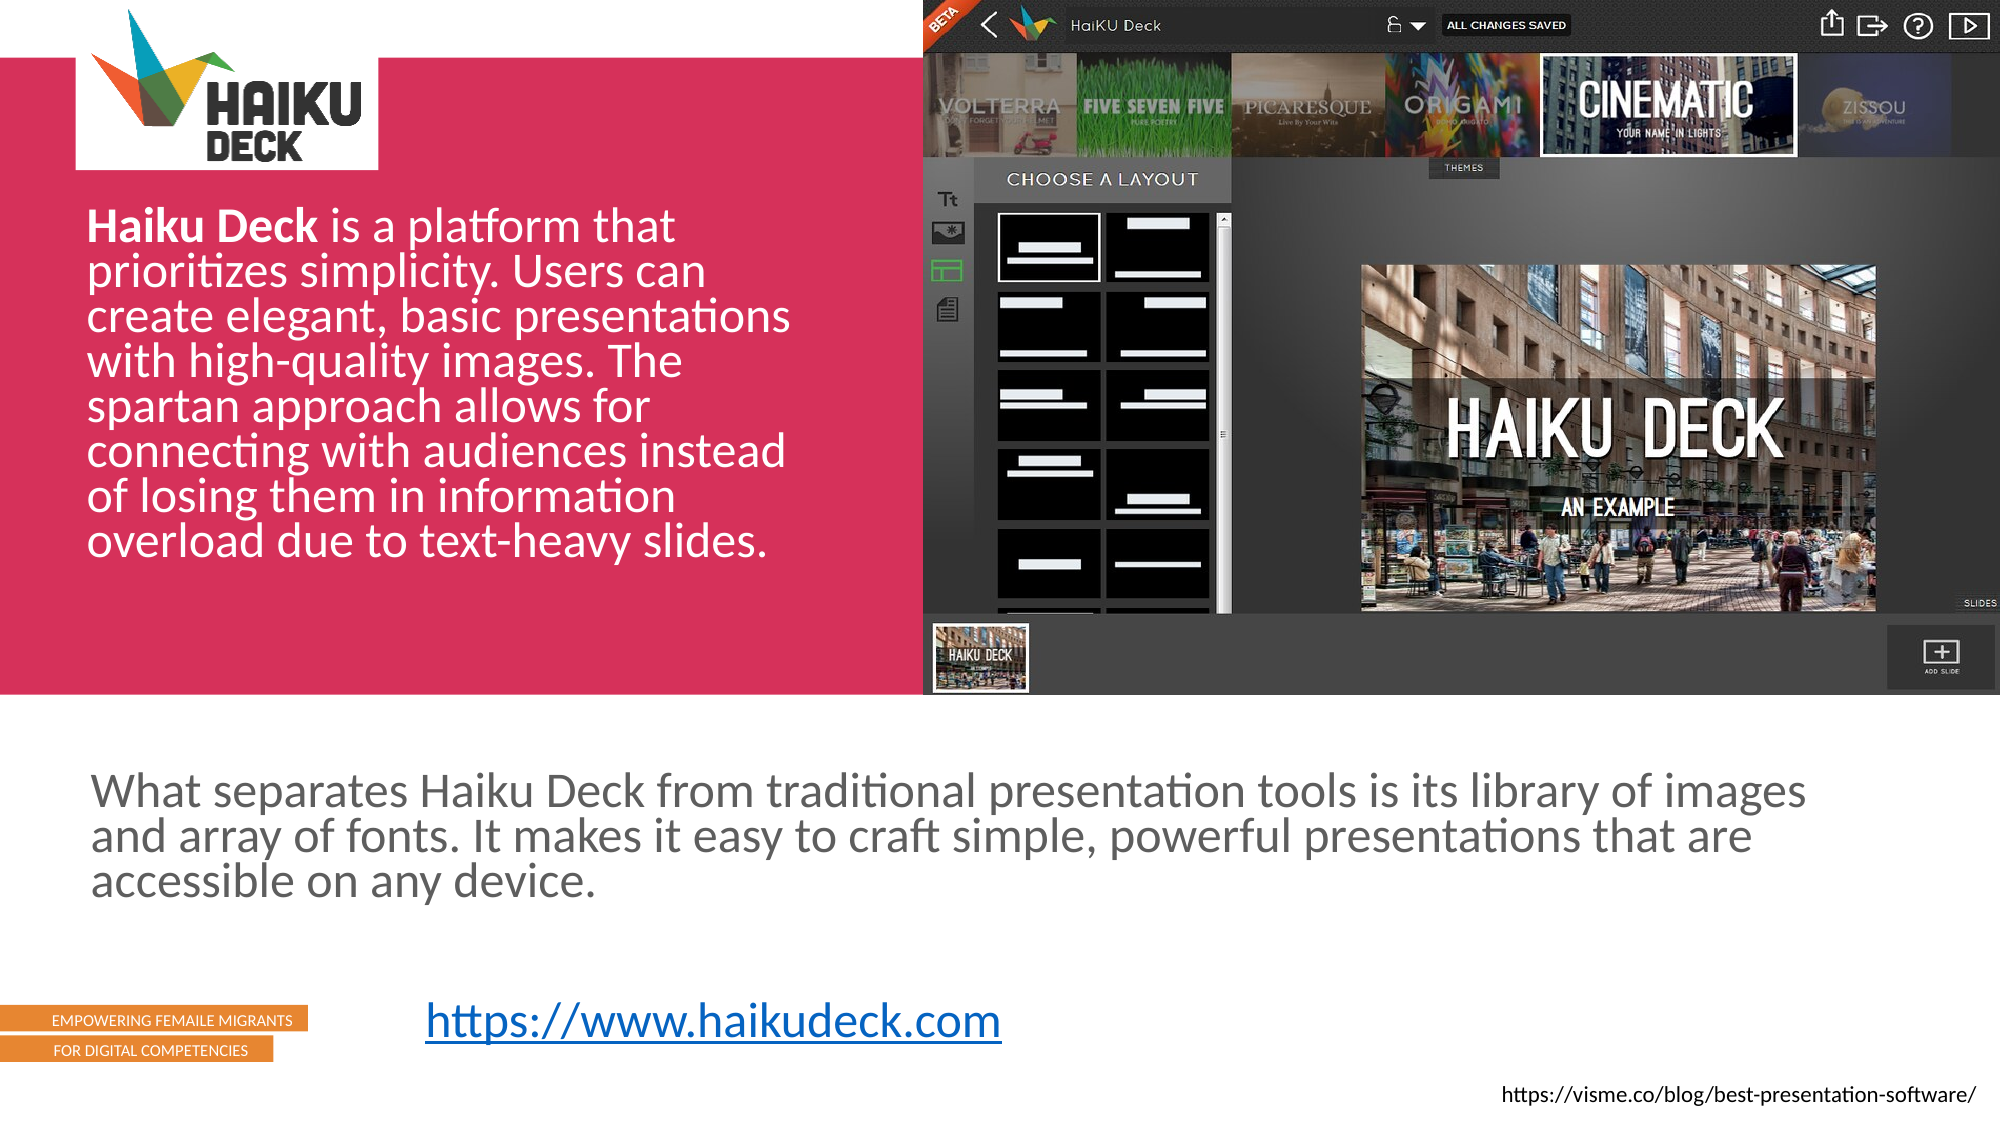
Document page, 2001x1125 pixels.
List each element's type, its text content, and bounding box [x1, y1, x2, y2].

text_box https://visme.co/blog/best-presentation-software/ [1486, 1072, 2000, 1115]
text_box https://www.haikudeck.com [410, 979, 1645, 1055]
list Haiku Deck is a platform that prioritizes simplicity. Users can create elegant, basic presentations with high-quality images. The spartan approach allows for connecting with audiences instead of losing them in information overload due to text-heavy slides. [71, 199, 852, 741]
picture [90, 8, 362, 163]
picture [923, 0, 2000, 695]
text_box [75, 0, 379, 171]
list What separates Haiku Deck from traditional presentation tools is its library of images and array of fonts. It makes it easy to craft simple, powerful presentations that are accessible on any device. [75, 764, 1908, 1009]
